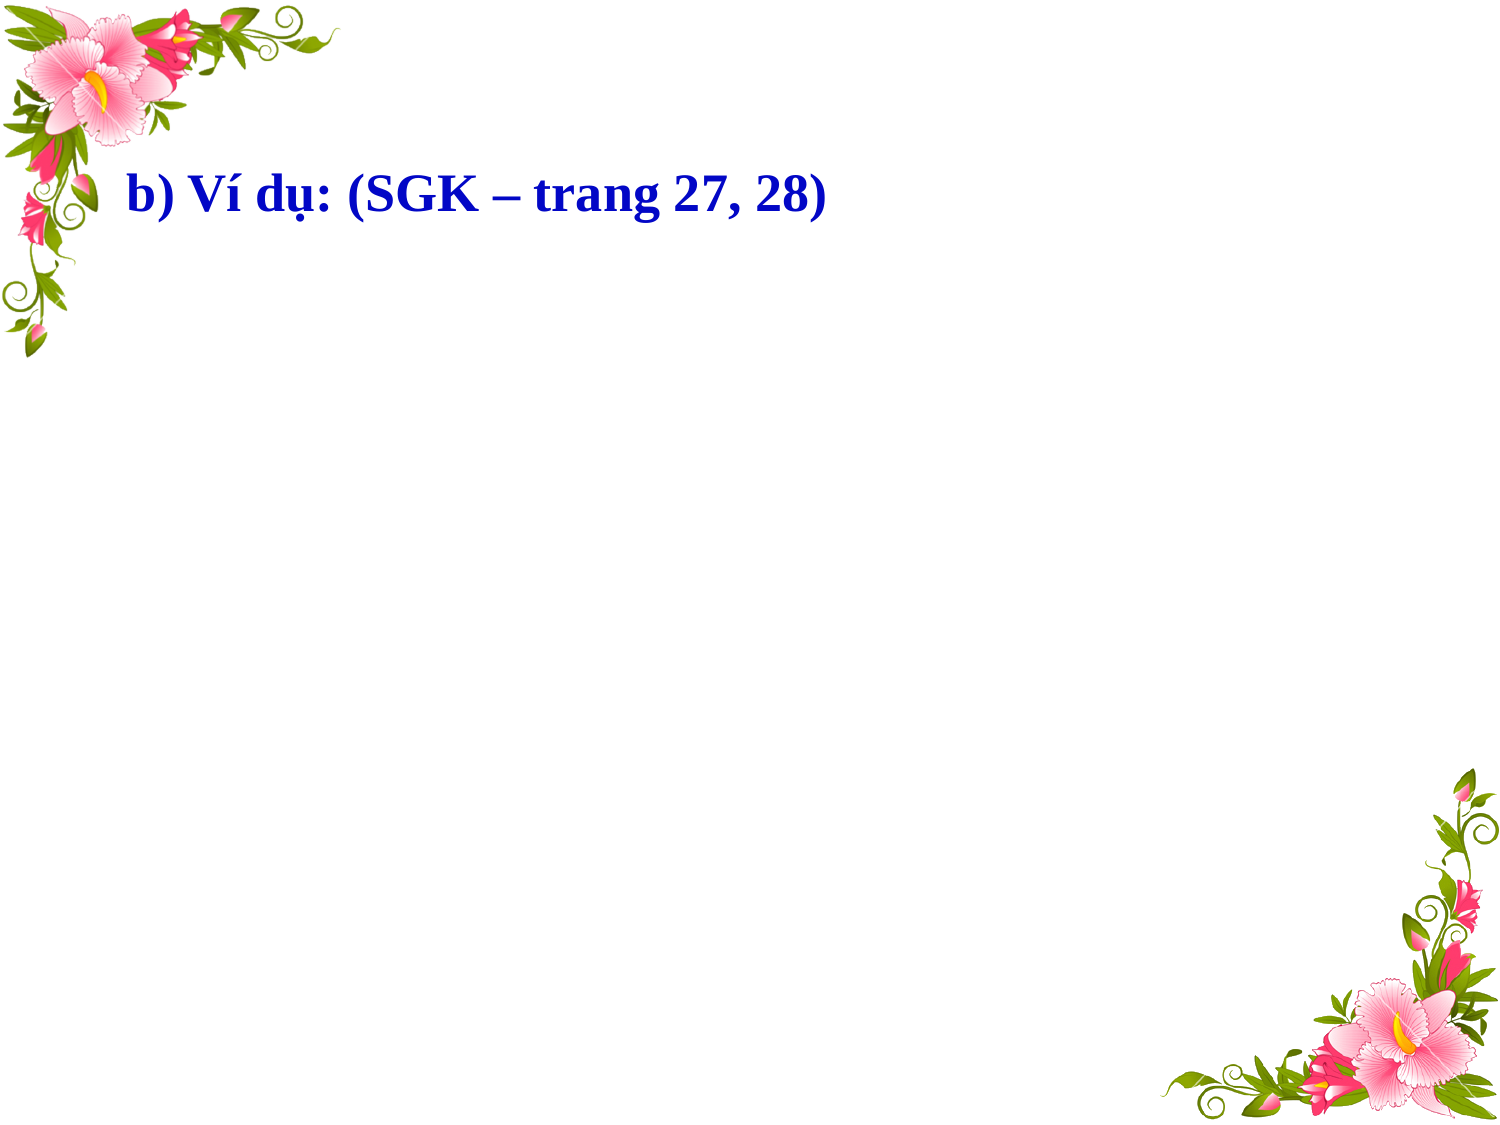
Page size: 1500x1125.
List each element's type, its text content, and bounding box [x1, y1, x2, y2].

picture [1155, 762, 1500, 1125]
text_box b) Ví dụ: (SGK – trang 27, 28) [349, 149, 1390, 230]
picture [0, 0, 345, 363]
